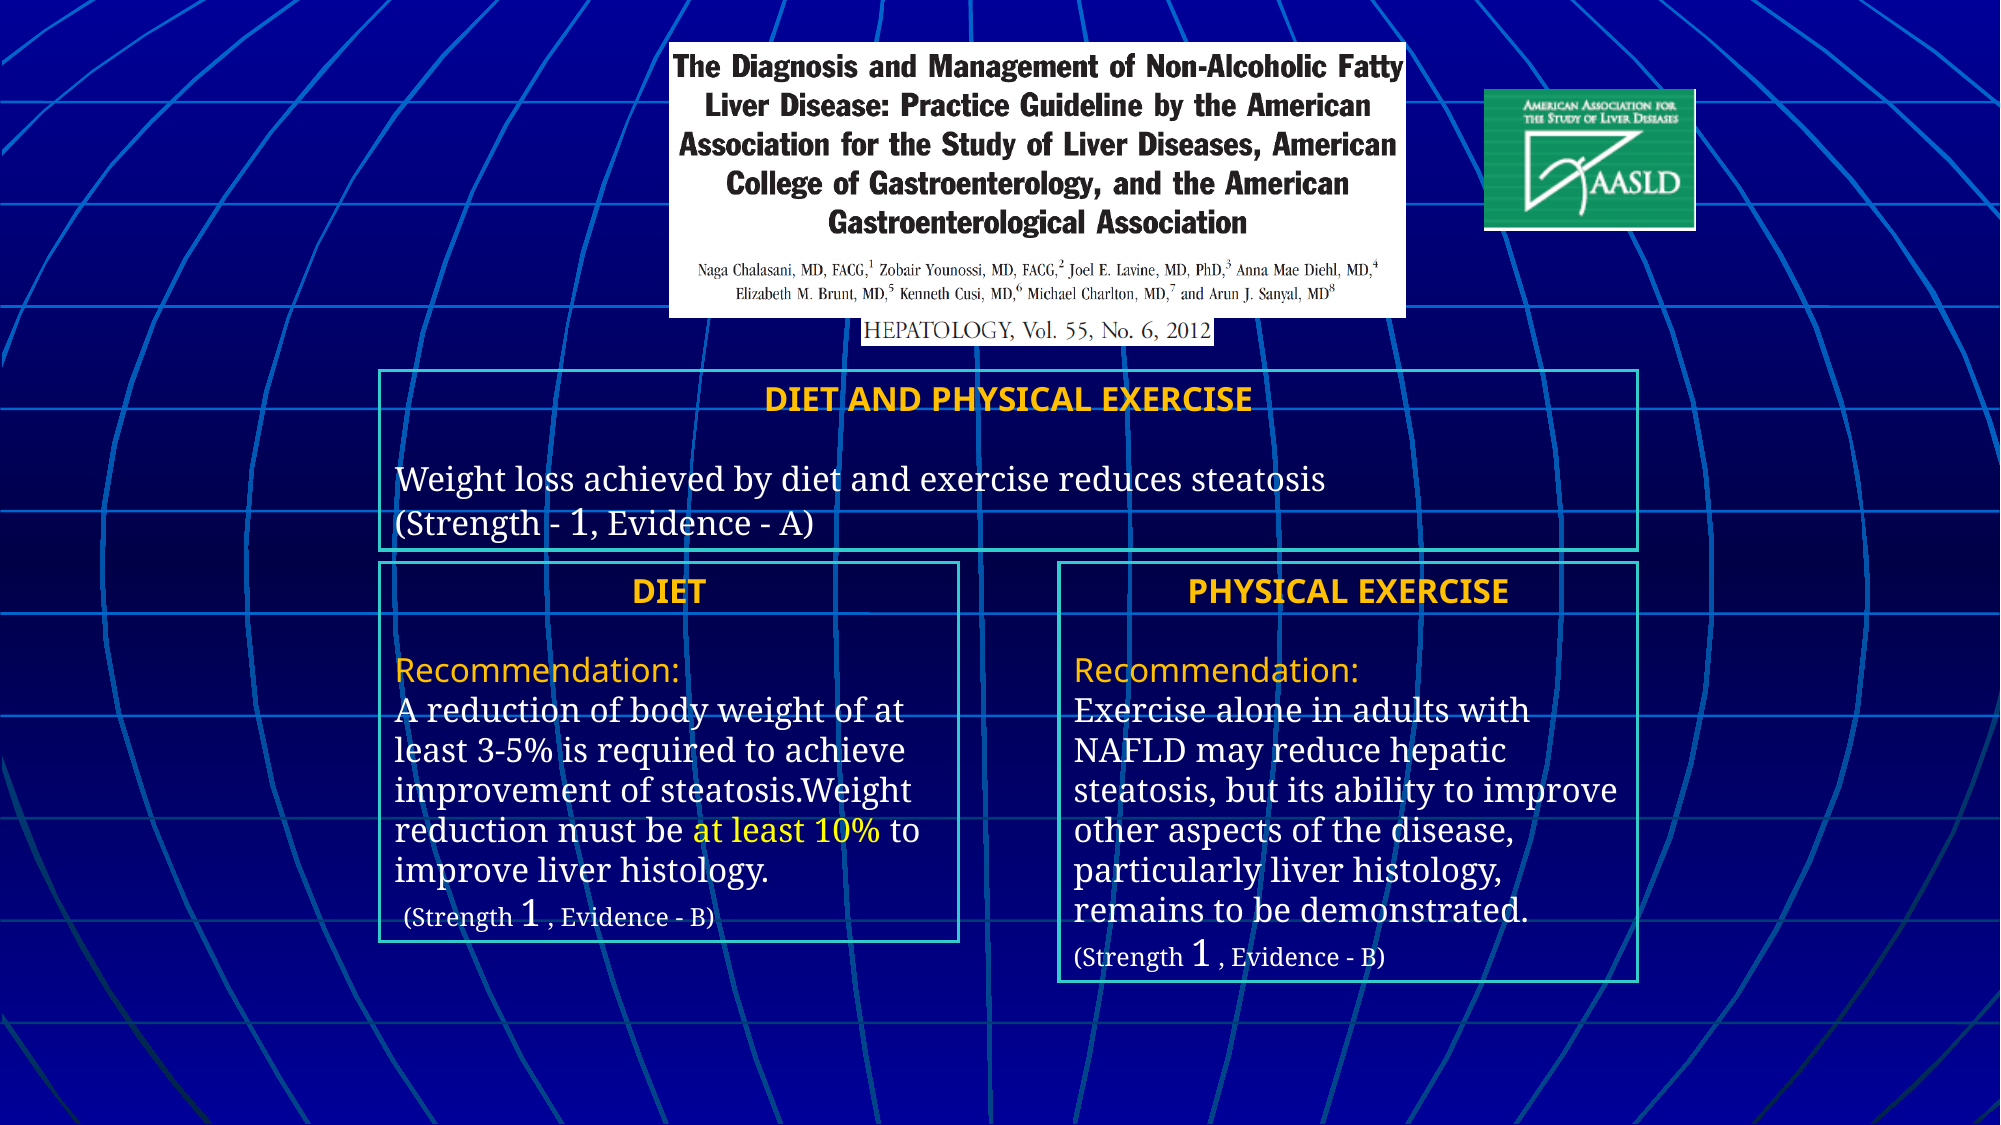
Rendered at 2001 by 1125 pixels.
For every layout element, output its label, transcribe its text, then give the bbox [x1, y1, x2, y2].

text_box DIET Recommendation: A reduction of body weight of at least 3-5% is required to achieve improvement of steatosis.Weight reduction must be at least 10% to improve liver histology. (Strength 1 , Evidence - B) [379, 562, 959, 942]
text_box DIET AND PHYSICAL EXERCISE Weight loss achieved by diet and exercise reduces steatosis (Strength - 1, Evidence - A) [379, 370, 1638, 550]
text_box PHYSICAL EXERCISE Recommendation: Exercise alone in adults with NAFLD may reduce hepatic steatosis, but its ability to improve other aspects of the disease, particularly liver histology, remains to be demonstrated. (Strength 1 , Evidence - B) [1059, 562, 1638, 982]
picture [668, 42, 1406, 346]
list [1483, 89, 1696, 231]
